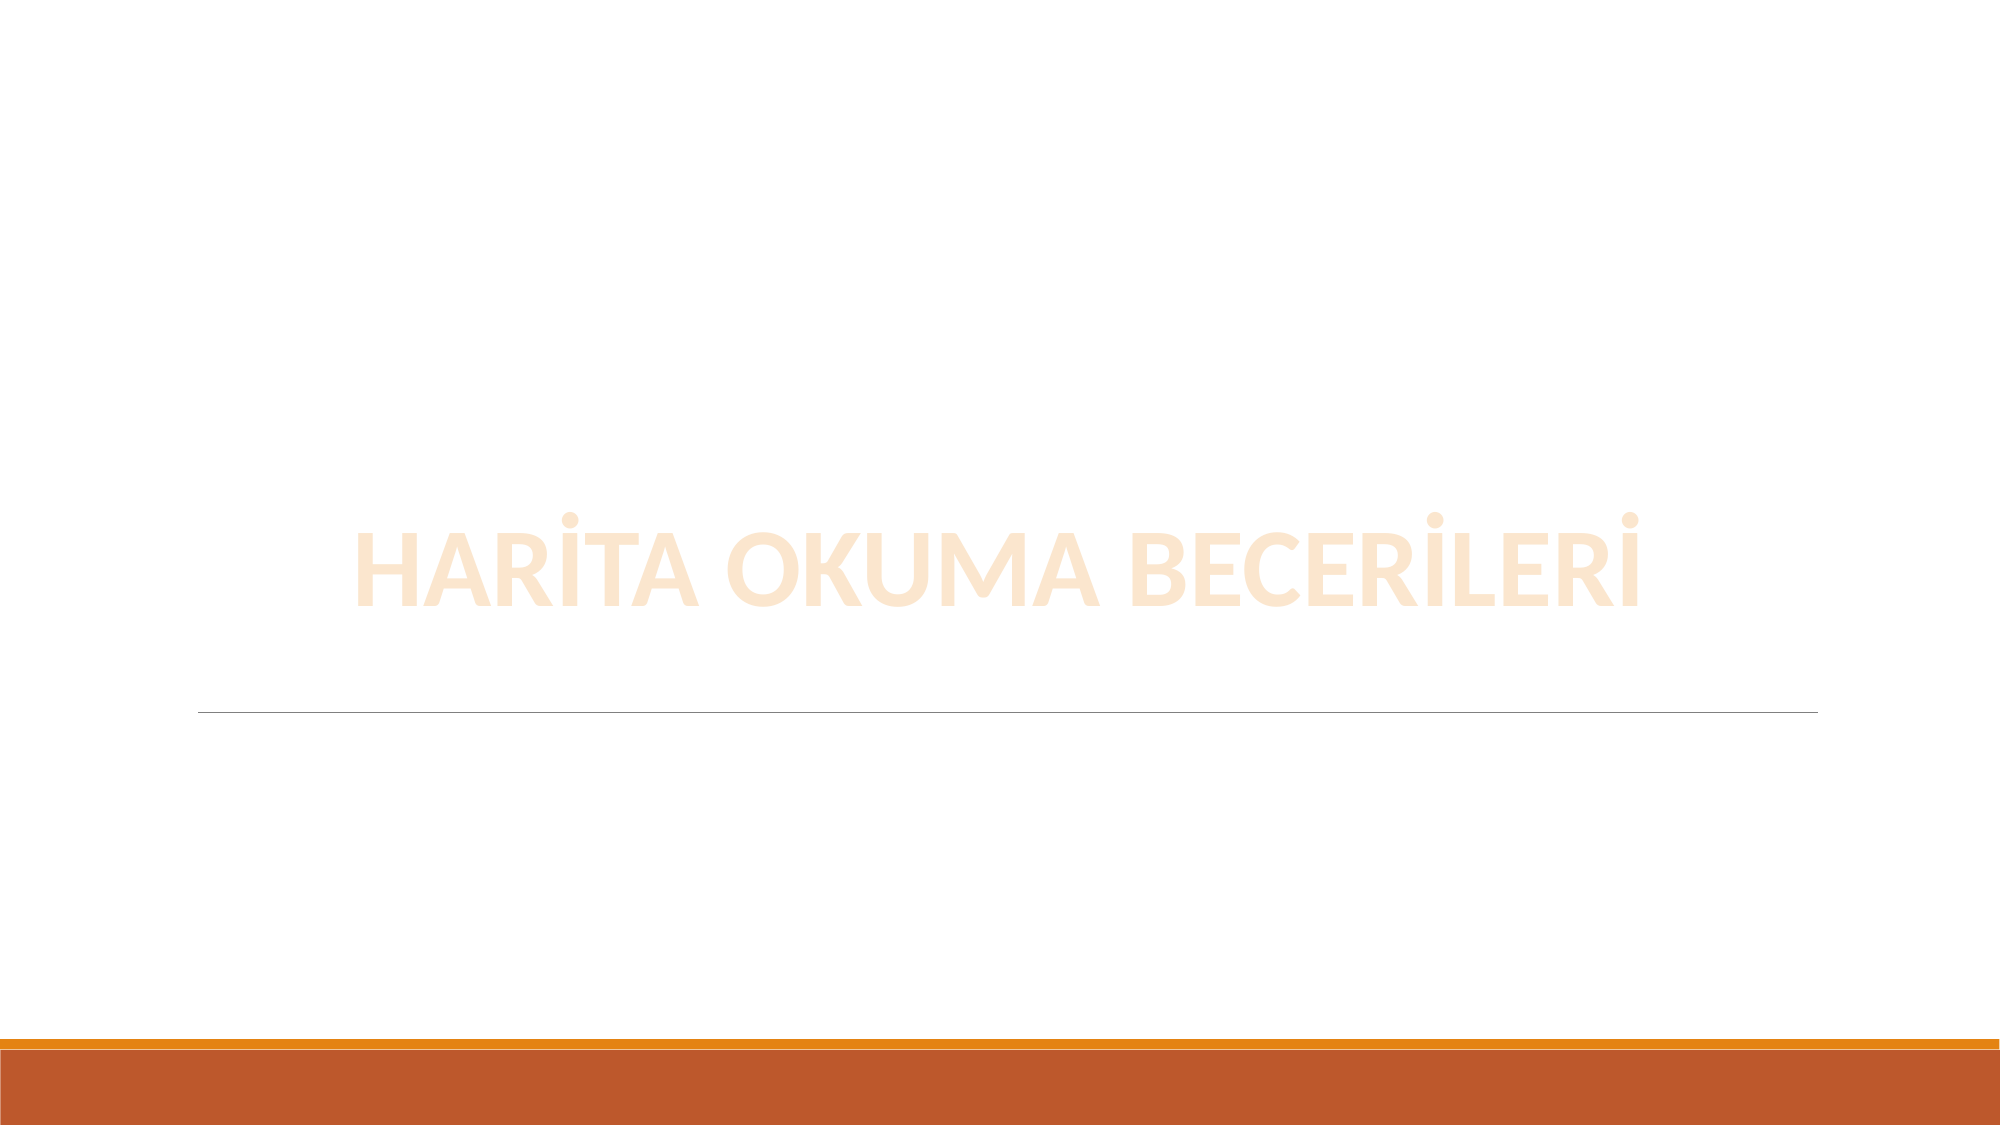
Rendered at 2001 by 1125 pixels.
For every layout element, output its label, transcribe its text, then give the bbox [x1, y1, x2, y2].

text_box HARİTA OKUMA BECERİLERİ [337, 486, 1663, 637]
